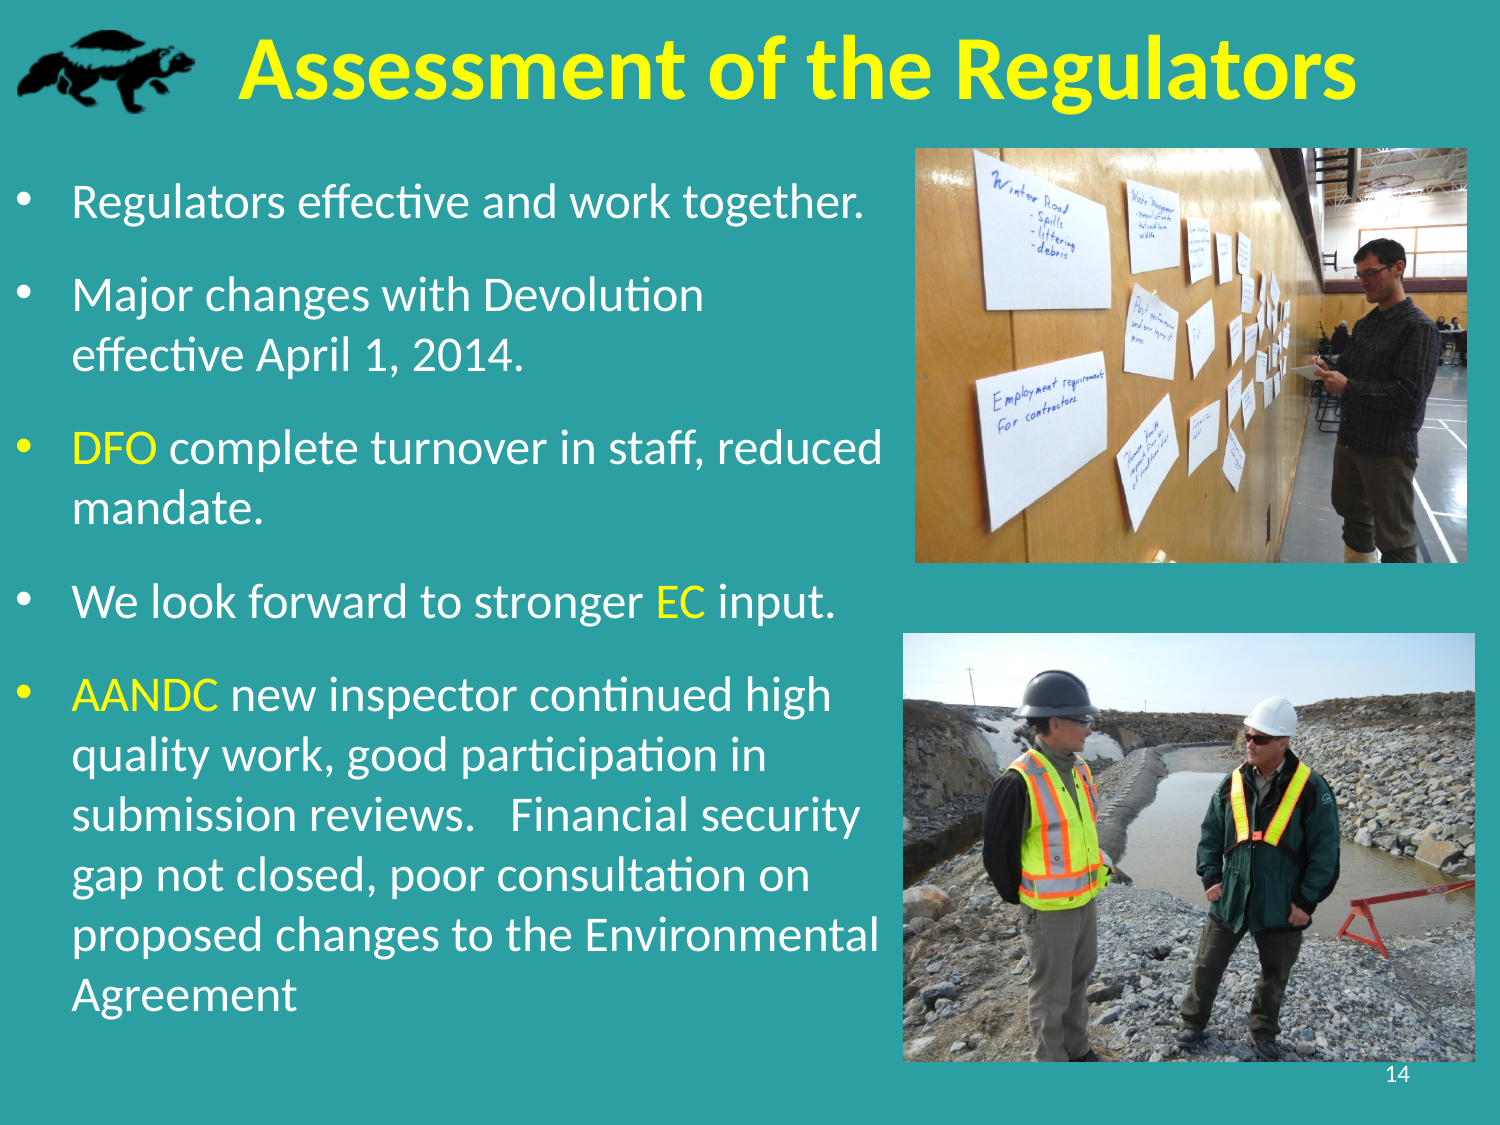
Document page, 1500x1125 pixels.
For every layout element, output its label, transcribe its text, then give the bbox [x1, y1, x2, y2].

list Regulators effective and work together. Major changes with Devolution effective April 1, 2014. DFO complete turnover in staff, reduced mandate. We look forward to stronger EC input. AANDC new inspector continued high quality work, good participation in submission reviews. Financial security gap not closed, poor consultation on proposed changes to the Environmental Agreement [0, 160, 904, 1083]
slide_number 14 [1074, 1071, 1425, 1103]
picture [17, 30, 195, 115]
picture [903, 633, 1475, 1062]
title Assessment of the Regulators [123, 0, 1474, 126]
picture [915, 148, 1467, 563]
